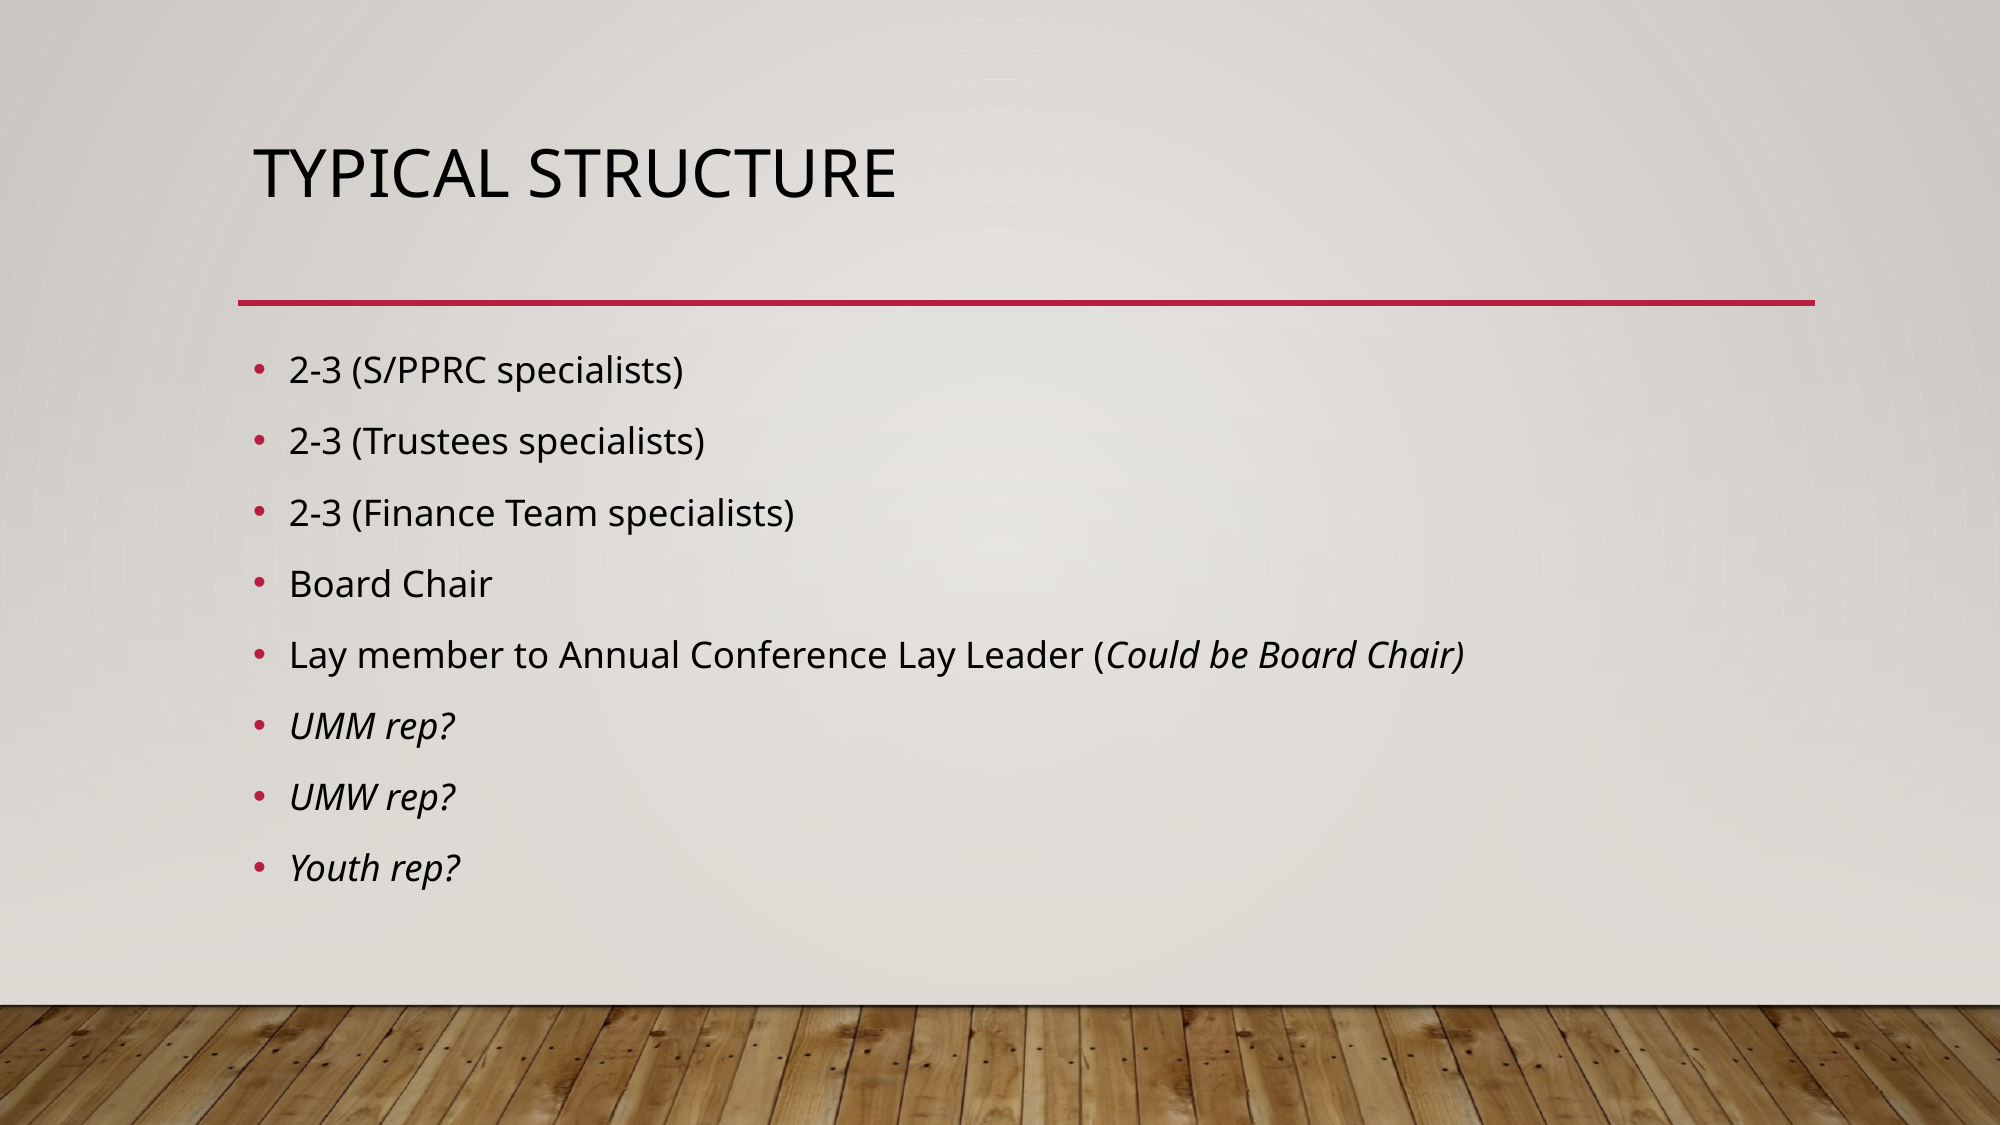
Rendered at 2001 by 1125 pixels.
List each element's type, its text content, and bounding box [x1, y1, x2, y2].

picture [0, 1005, 2000, 1125]
title Typical Structure [238, 131, 1814, 305]
list 2-3 (S/PPRC specialists) 2-3 (Trustees specialists) 2-3 (Finance Team specialists) Board Chair Lay member to Annual Conference Lay Leader (Could be Board Chair) UMM rep? UMW rep? Youth rep? [238, 330, 1814, 897]
